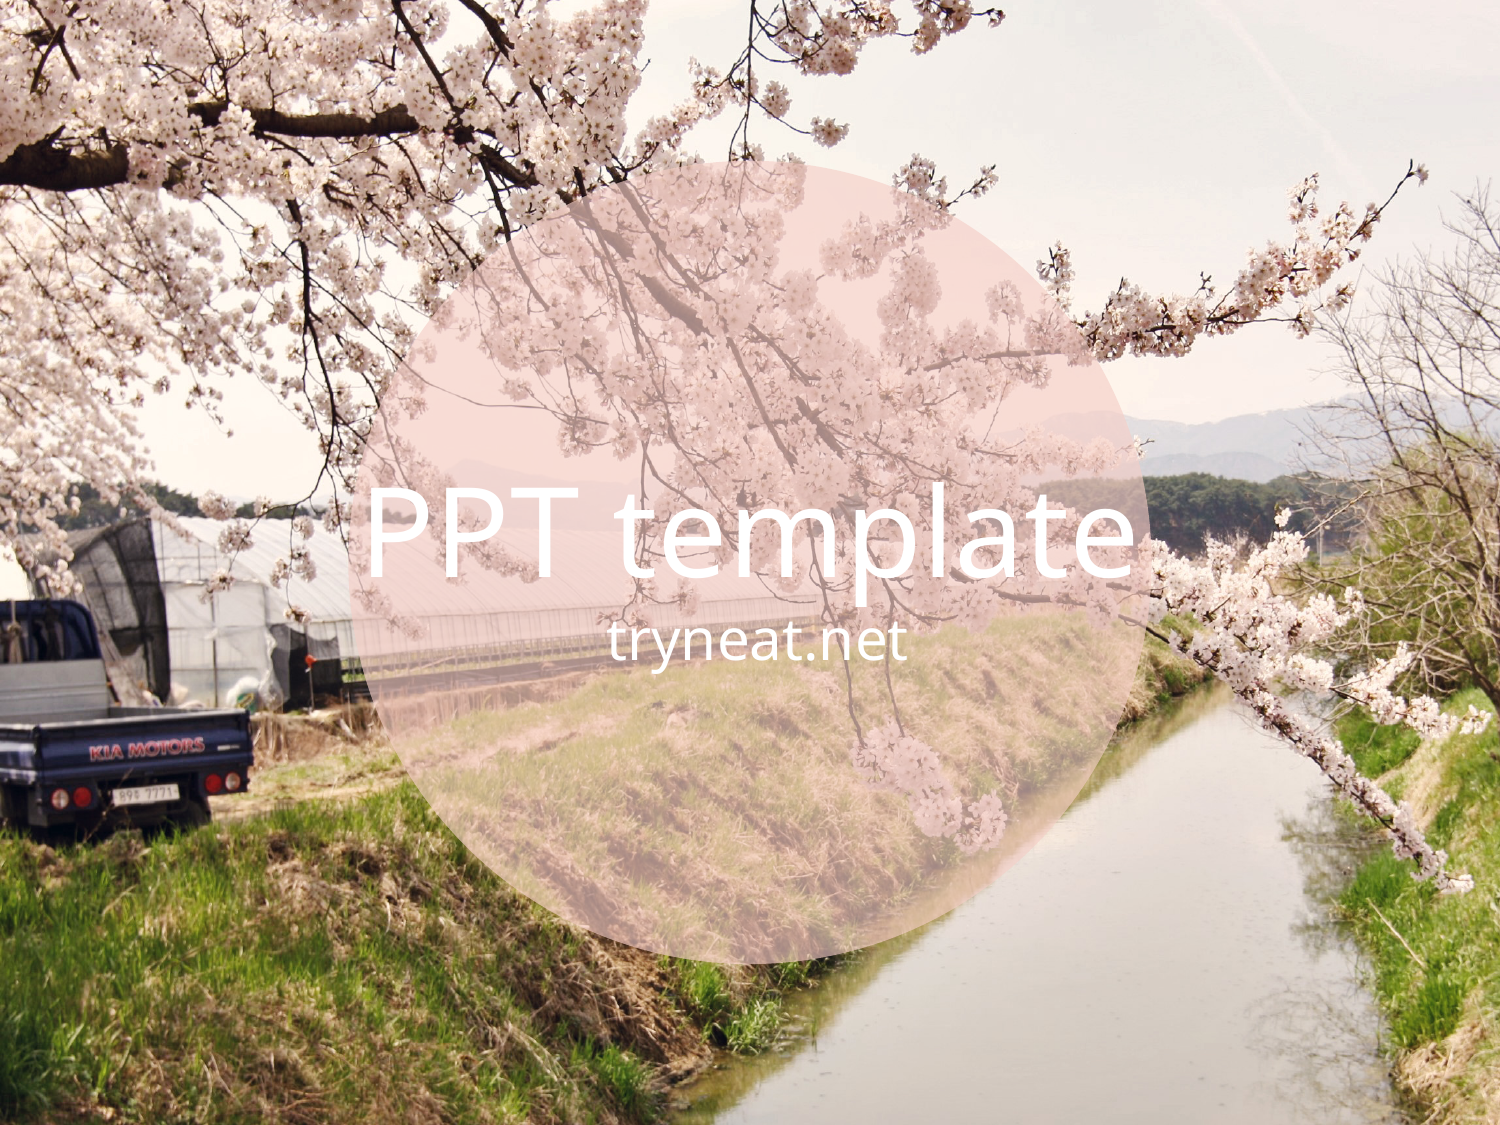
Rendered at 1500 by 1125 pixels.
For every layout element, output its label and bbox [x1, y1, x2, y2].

text_box [0, 0, 1500, 1125]
